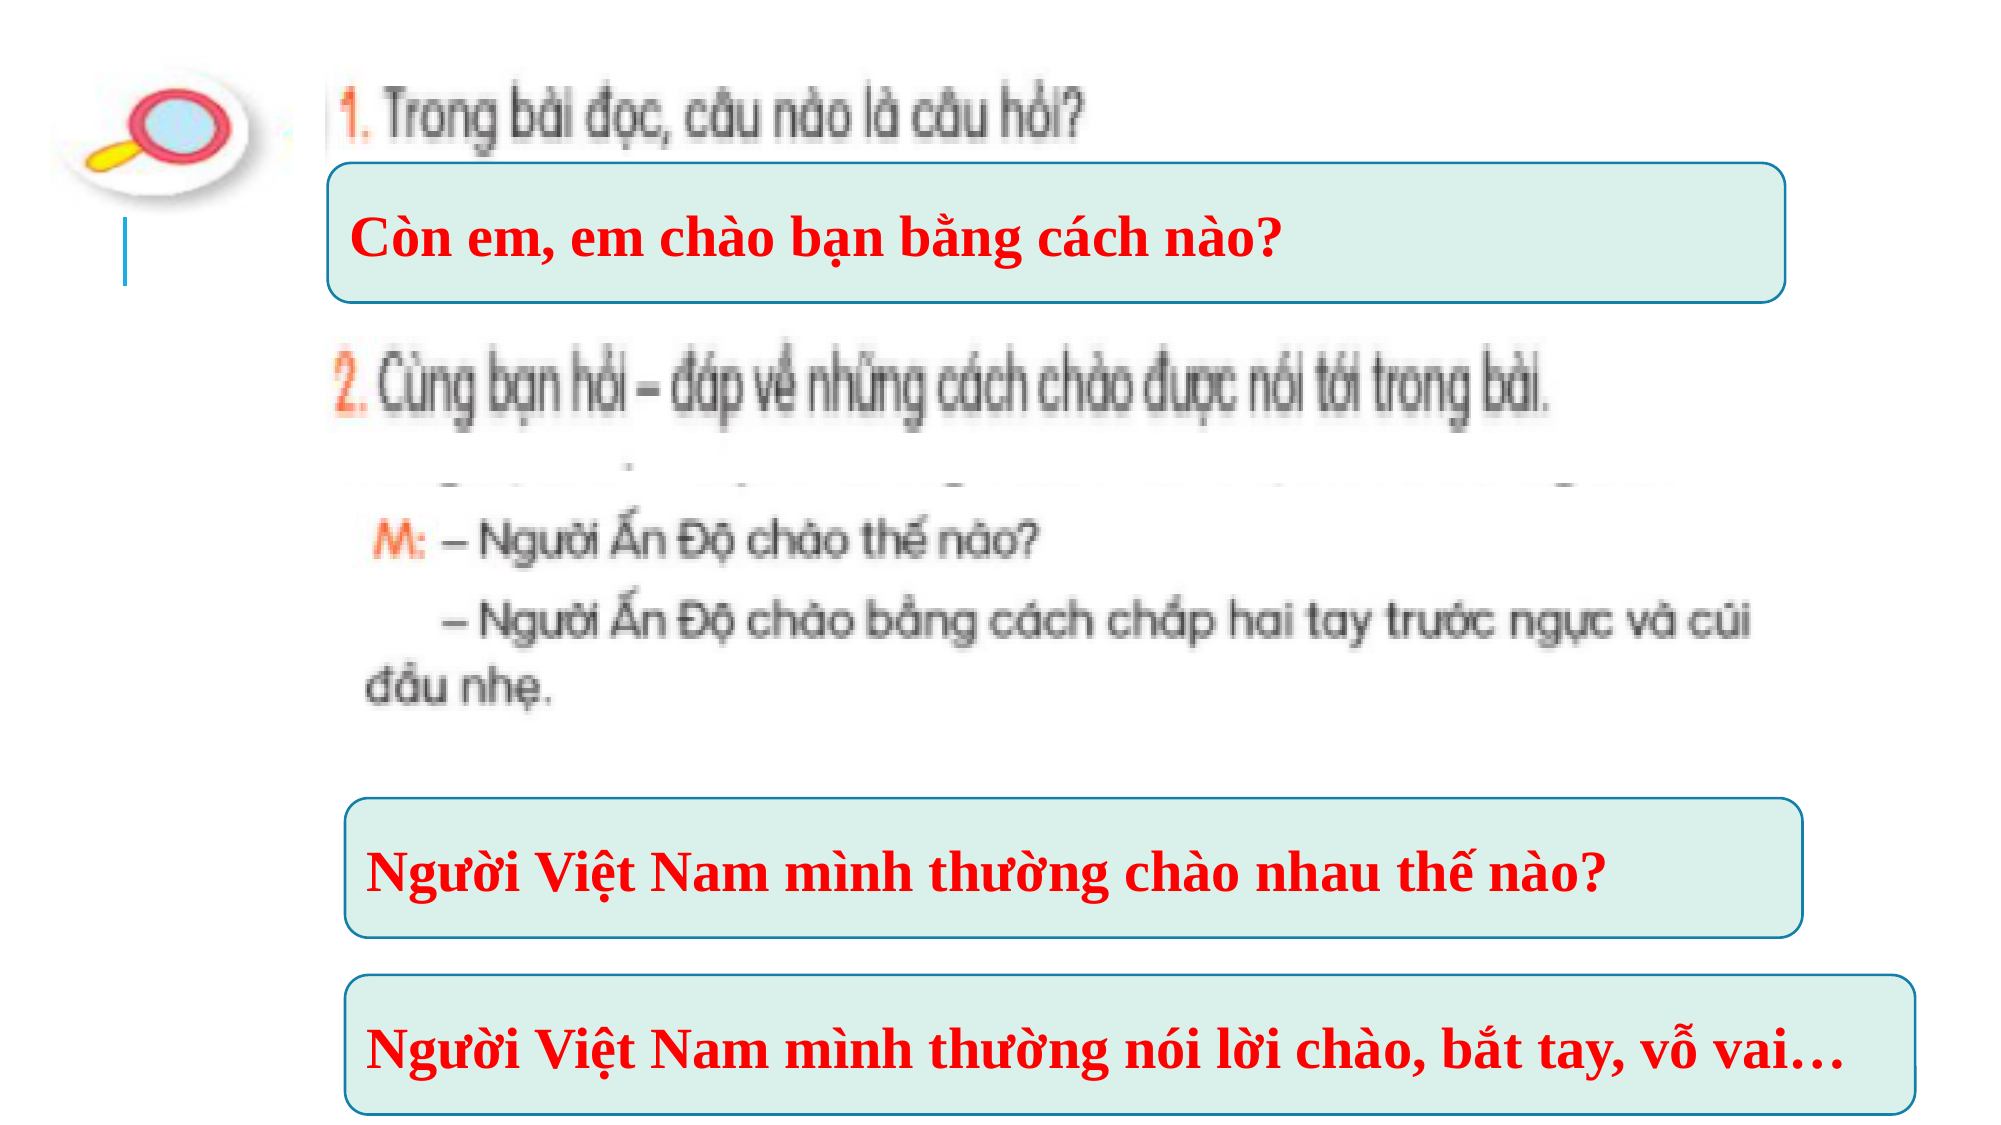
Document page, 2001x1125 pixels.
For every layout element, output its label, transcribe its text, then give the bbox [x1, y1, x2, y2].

text_box Người Việt Nam mình thường nói lời chào, bắt tay, vỗ vai… [343, 973, 1917, 1116]
picture [325, 314, 1567, 471]
text_box Còn em, em chào bạn bằng cách nào? [326, 161, 1787, 304]
picture [325, 22, 1107, 183]
picture [15, 22, 293, 217]
picture [344, 483, 1769, 774]
text_box Người Việt Nam mình thường chào nhau thế nào? [343, 796, 1804, 939]
